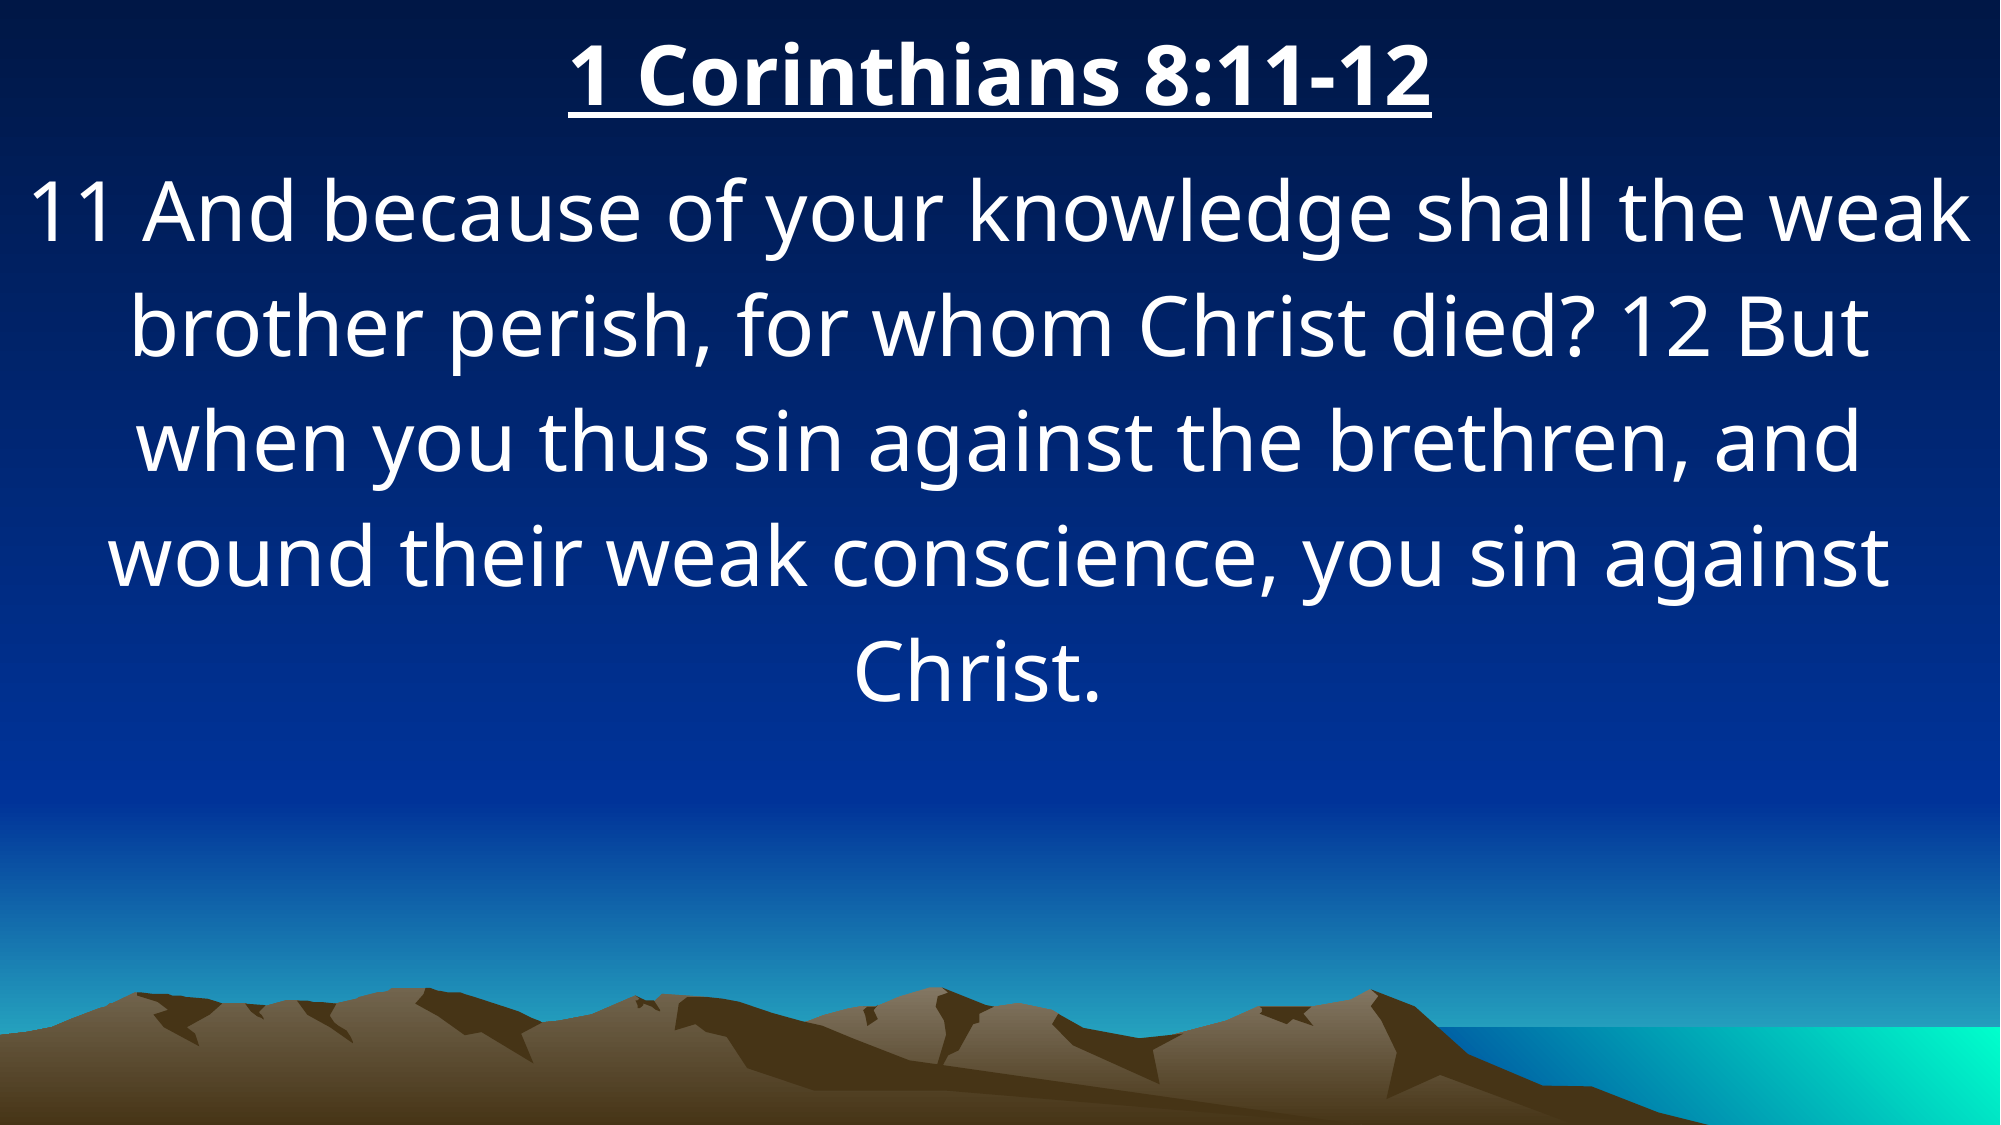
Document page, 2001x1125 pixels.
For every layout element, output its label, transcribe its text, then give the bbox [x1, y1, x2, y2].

text_box 1 Corinthians 8:11-12 11 And because of your knowledge shall the weak brother perish, for whom Christ died? 12 But when you thus sin against the brethren, and wound their weak conscience, you sin against Christ. [0, 0, 2000, 988]
